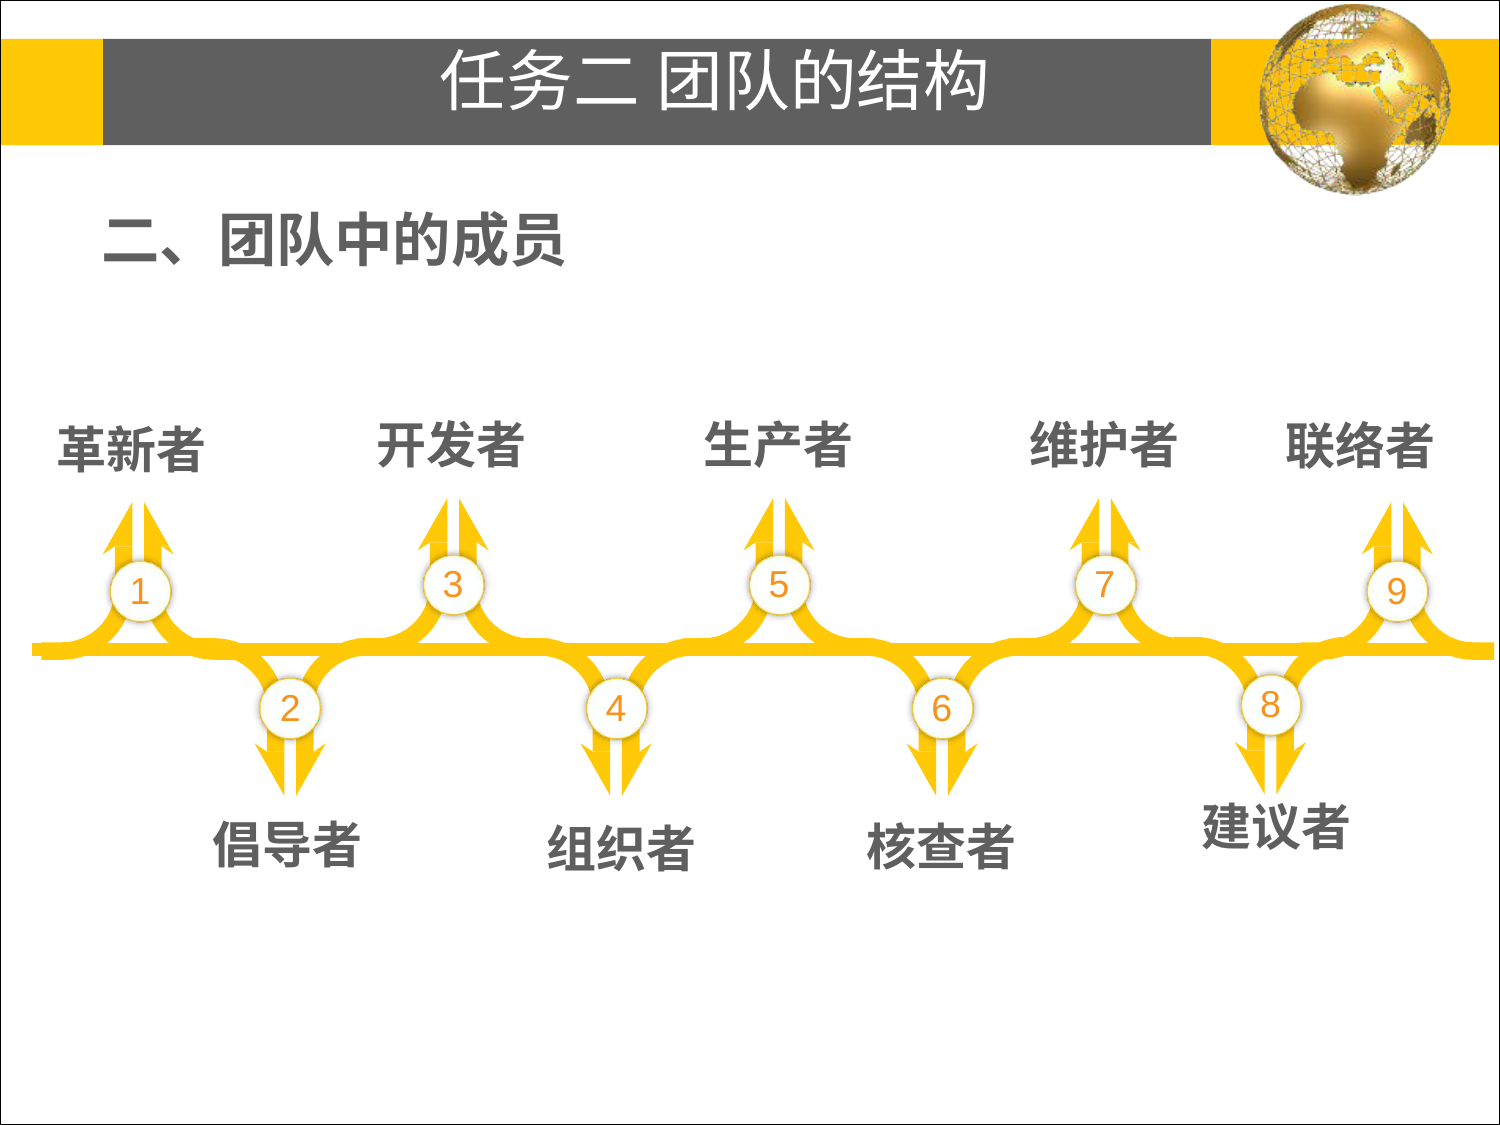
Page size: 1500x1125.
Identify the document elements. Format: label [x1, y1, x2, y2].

text_box [0, 0, 1500, 1125]
